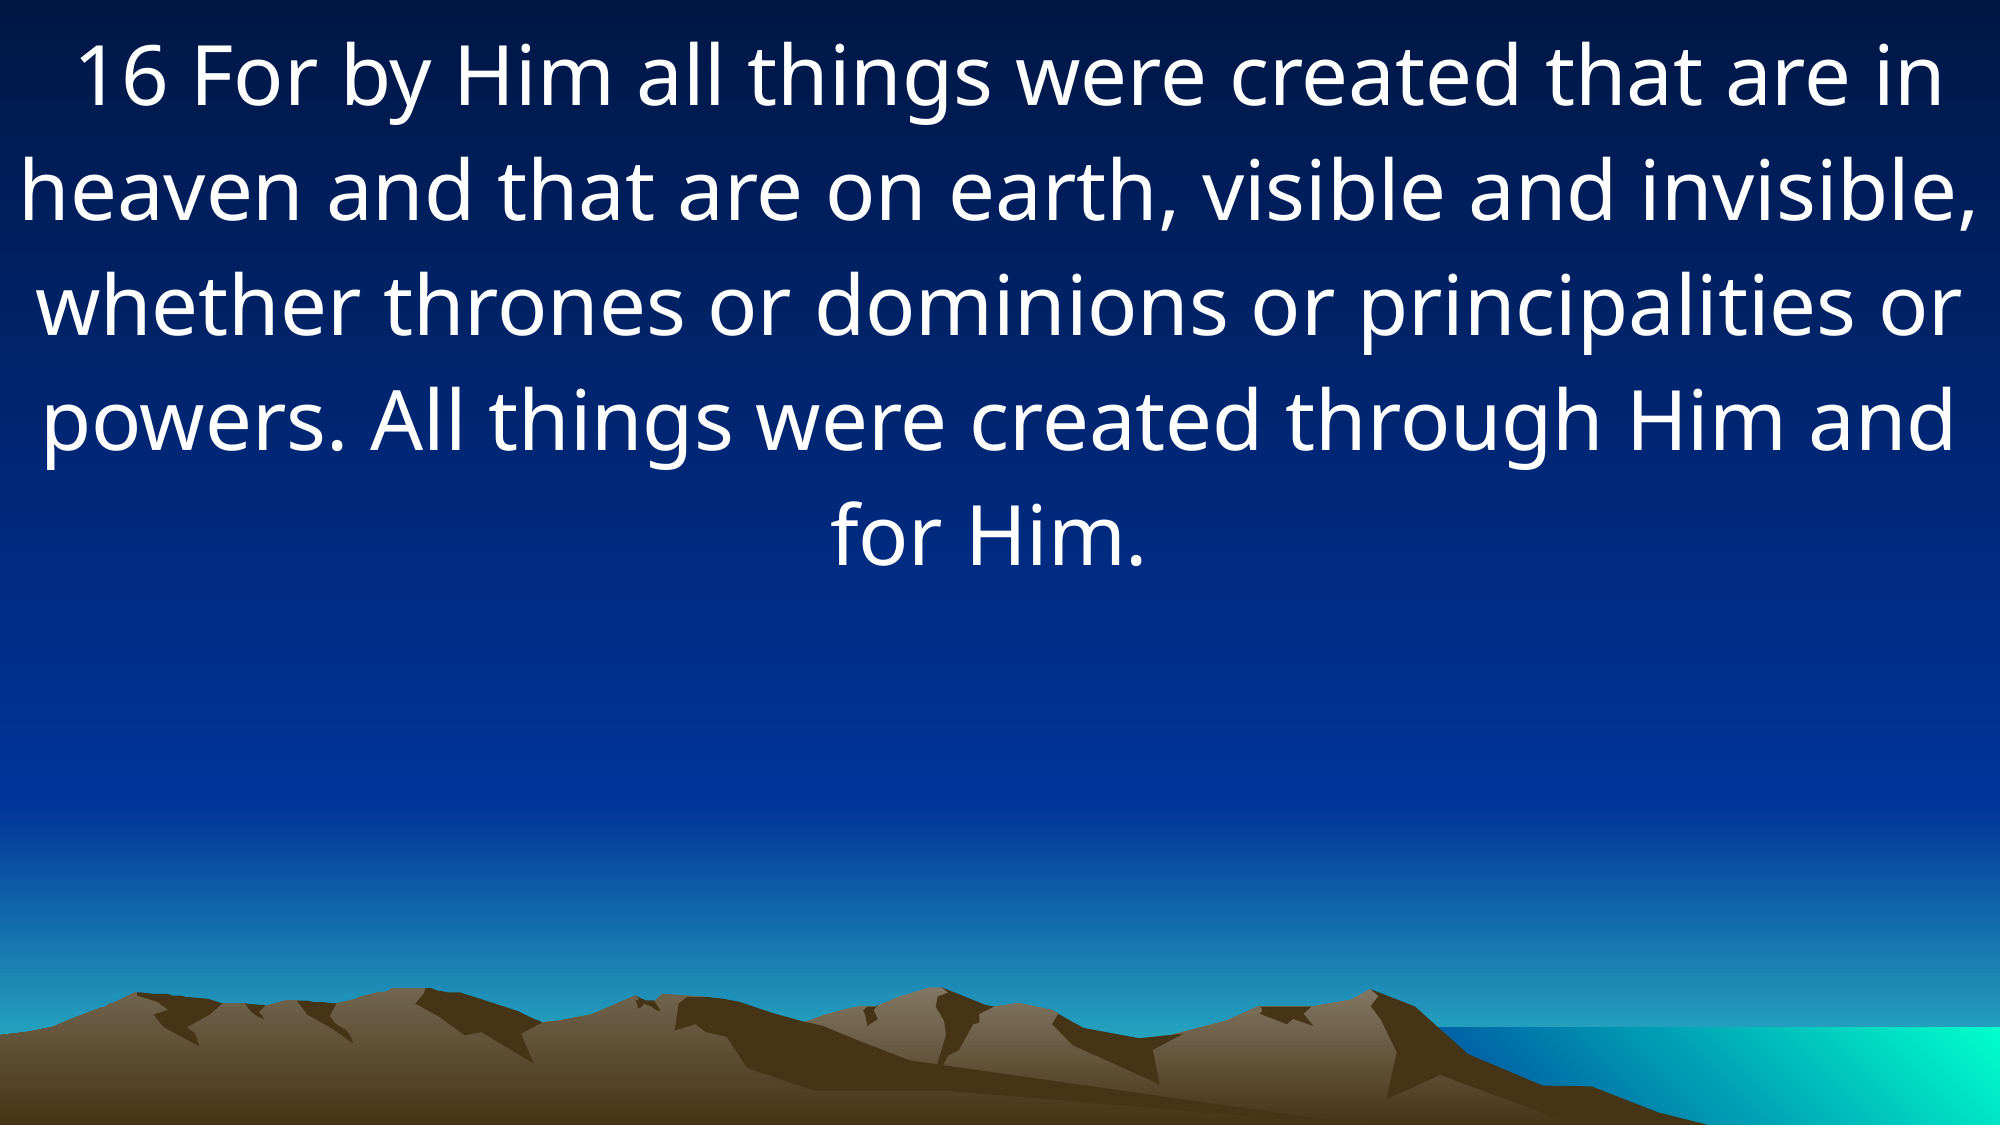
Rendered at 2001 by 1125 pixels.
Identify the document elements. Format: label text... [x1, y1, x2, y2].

text_box 16 For by Him all things were created that are in heaven and that are on earth, visible and invisible, whether thrones or dominions or principalities or powers. All things were created through Him and for Him. [0, 0, 2000, 825]
